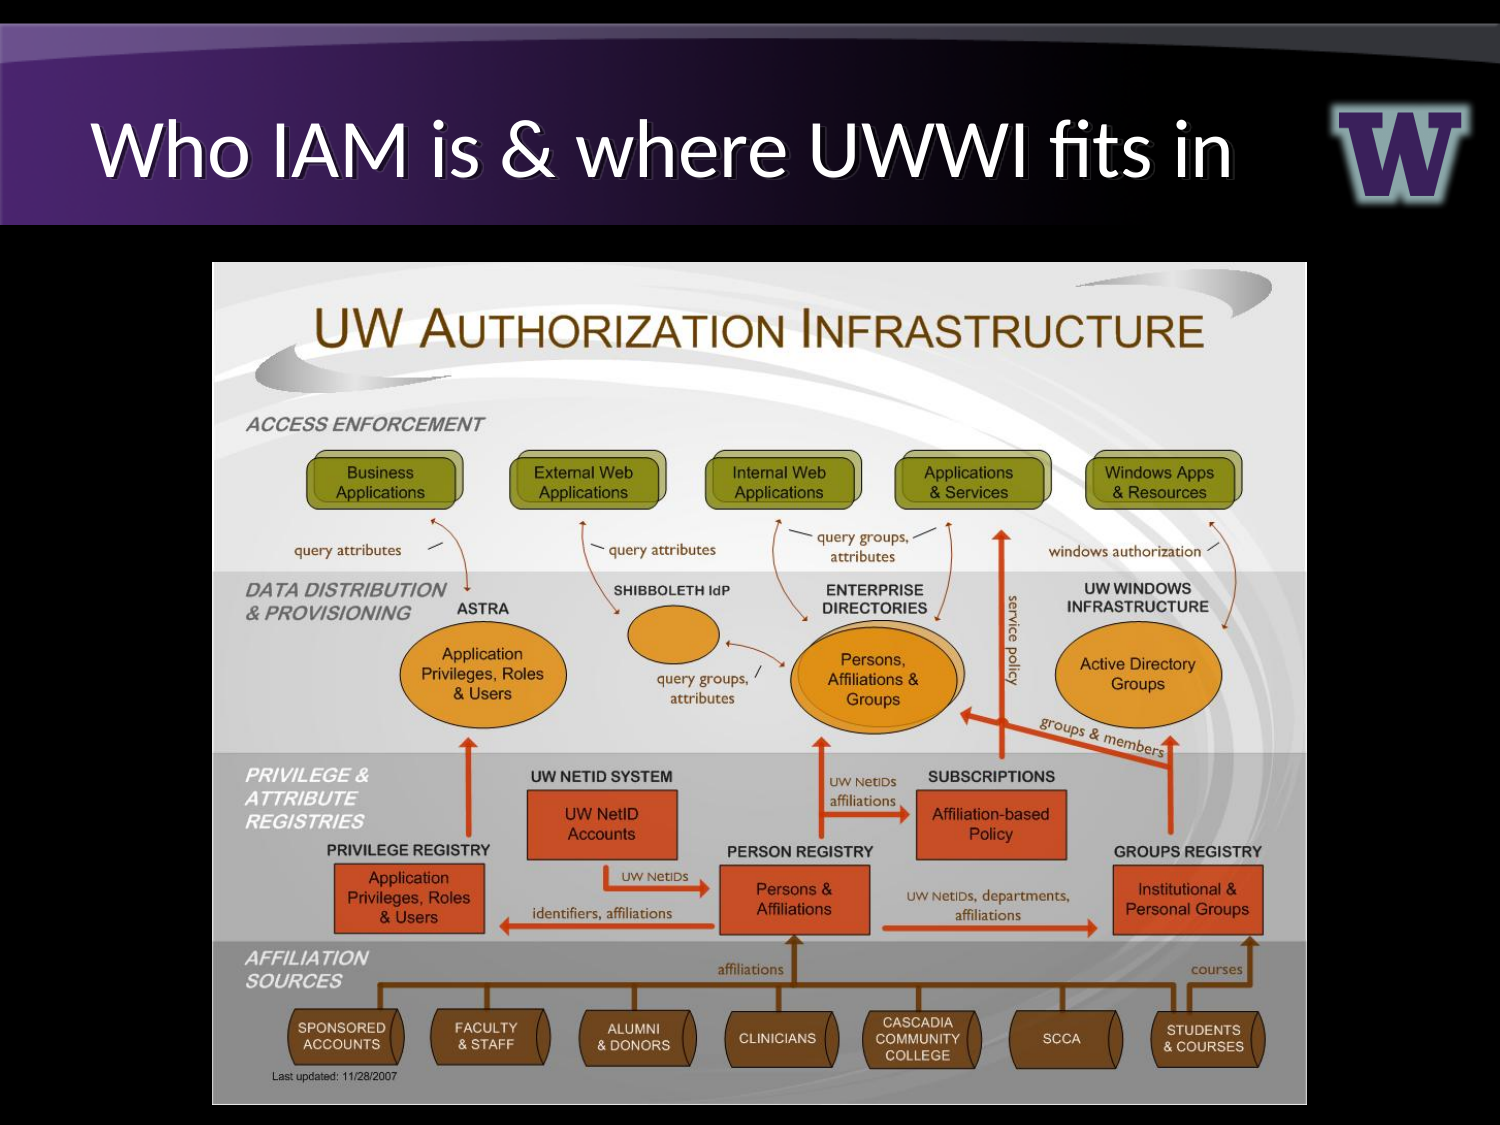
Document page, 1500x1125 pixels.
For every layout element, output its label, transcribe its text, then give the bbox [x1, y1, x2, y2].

picture [0, 0, 1500, 225]
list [212, 262, 1307, 1106]
title Who IAM is & where UWWI fits in [74, 74, 1326, 213]
